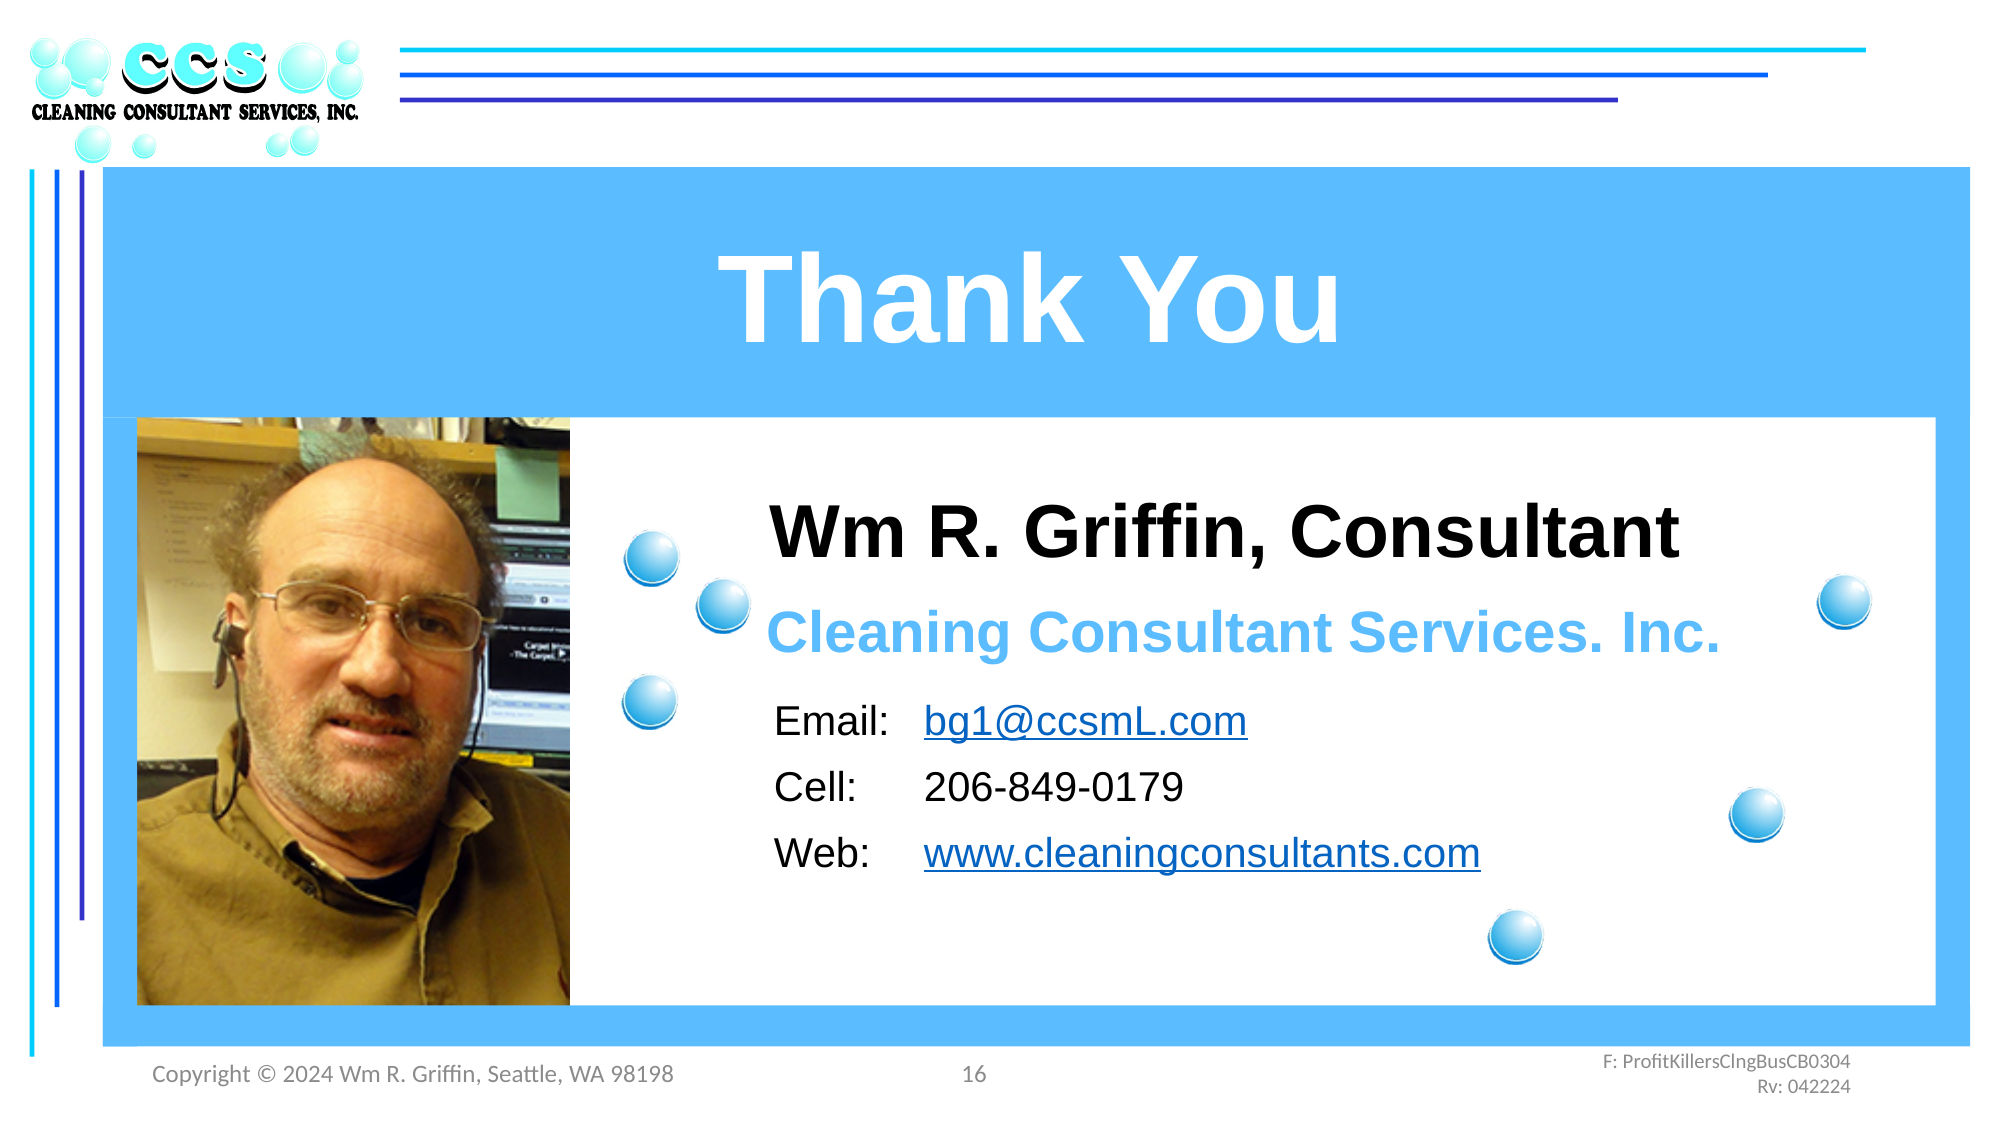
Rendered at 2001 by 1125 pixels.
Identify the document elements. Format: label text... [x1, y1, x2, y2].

picture [1728, 784, 1786, 843]
text_box [102, 166, 1971, 418]
text_box Cleaning Consultant Services. Inc. [751, 594, 1786, 672]
slide_number 16 [864, 1047, 1084, 1103]
list Email: bg1@ccsmL.com Cell: 206-849-0179 Web: www.cleaningconsultants.com [758, 692, 1553, 910]
text_box Thank You [142, 214, 1921, 371]
picture [1487, 906, 1545, 965]
picture [621, 671, 679, 730]
text_box [138, 1004, 1971, 1047]
text_box Wm R. Griffin, Consultant [754, 485, 1845, 577]
text_box [102, 416, 138, 1047]
picture [27, 33, 366, 166]
picture [695, 575, 752, 634]
slide_number Copyright © 2024 Wm R. Griffin, Seattle, WA 98198 [137, 1047, 794, 1103]
picture [137, 415, 570, 1016]
picture [1815, 570, 1873, 630]
picture [623, 527, 681, 587]
text_box [1935, 396, 1971, 1027]
